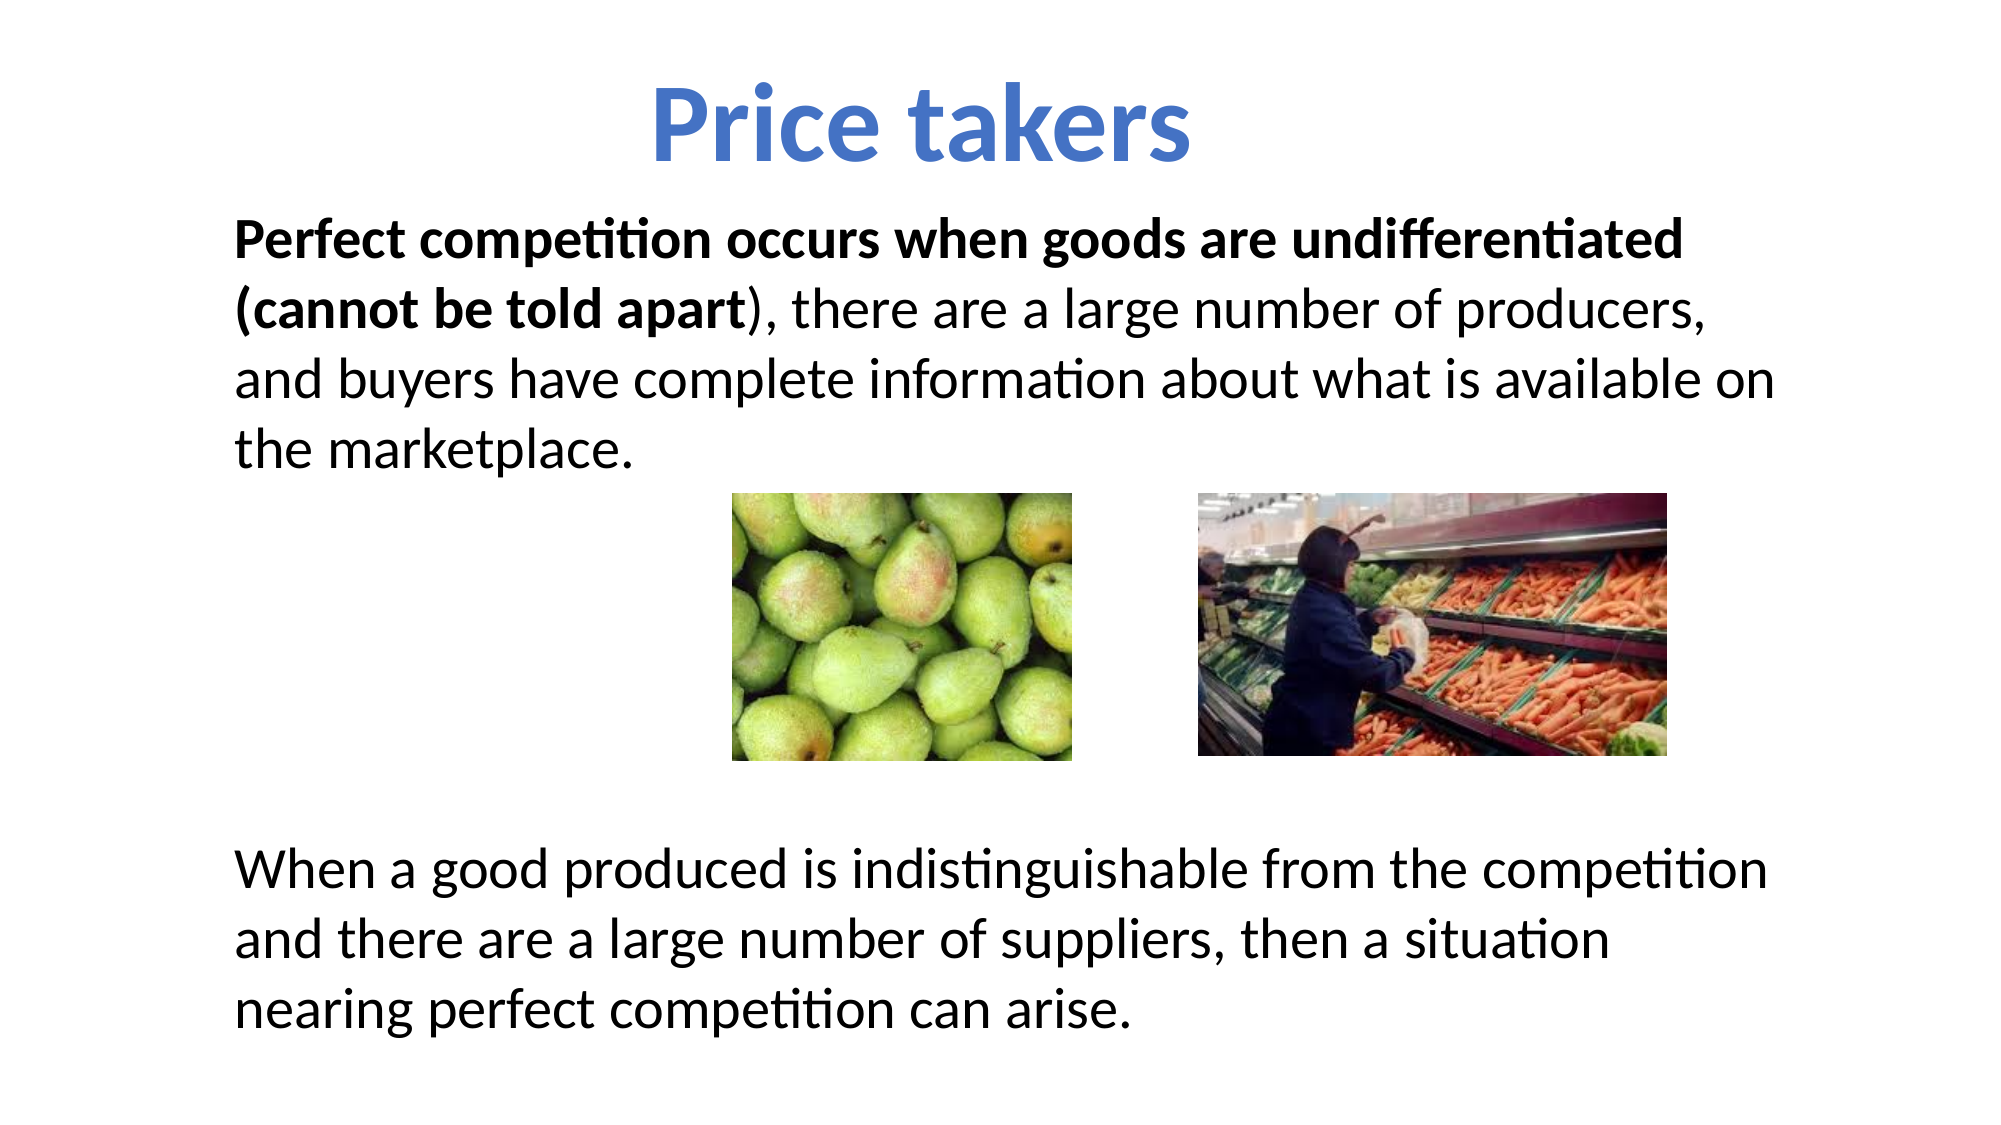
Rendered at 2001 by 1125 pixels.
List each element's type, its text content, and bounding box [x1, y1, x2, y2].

text_box Perfect competition occurs when goods are undifferentiated (cannot be told apart), there are a large number of producers, and buyers have complete information about what is available on the marketplace. When a good produced is indistinguishable from the competition and there are a large number of suppliers, then a situation nearing perfect competition can arise. [220, 192, 1793, 1048]
picture [1198, 493, 1667, 756]
picture [732, 493, 1072, 761]
text_box Price takers [635, 41, 1234, 192]
